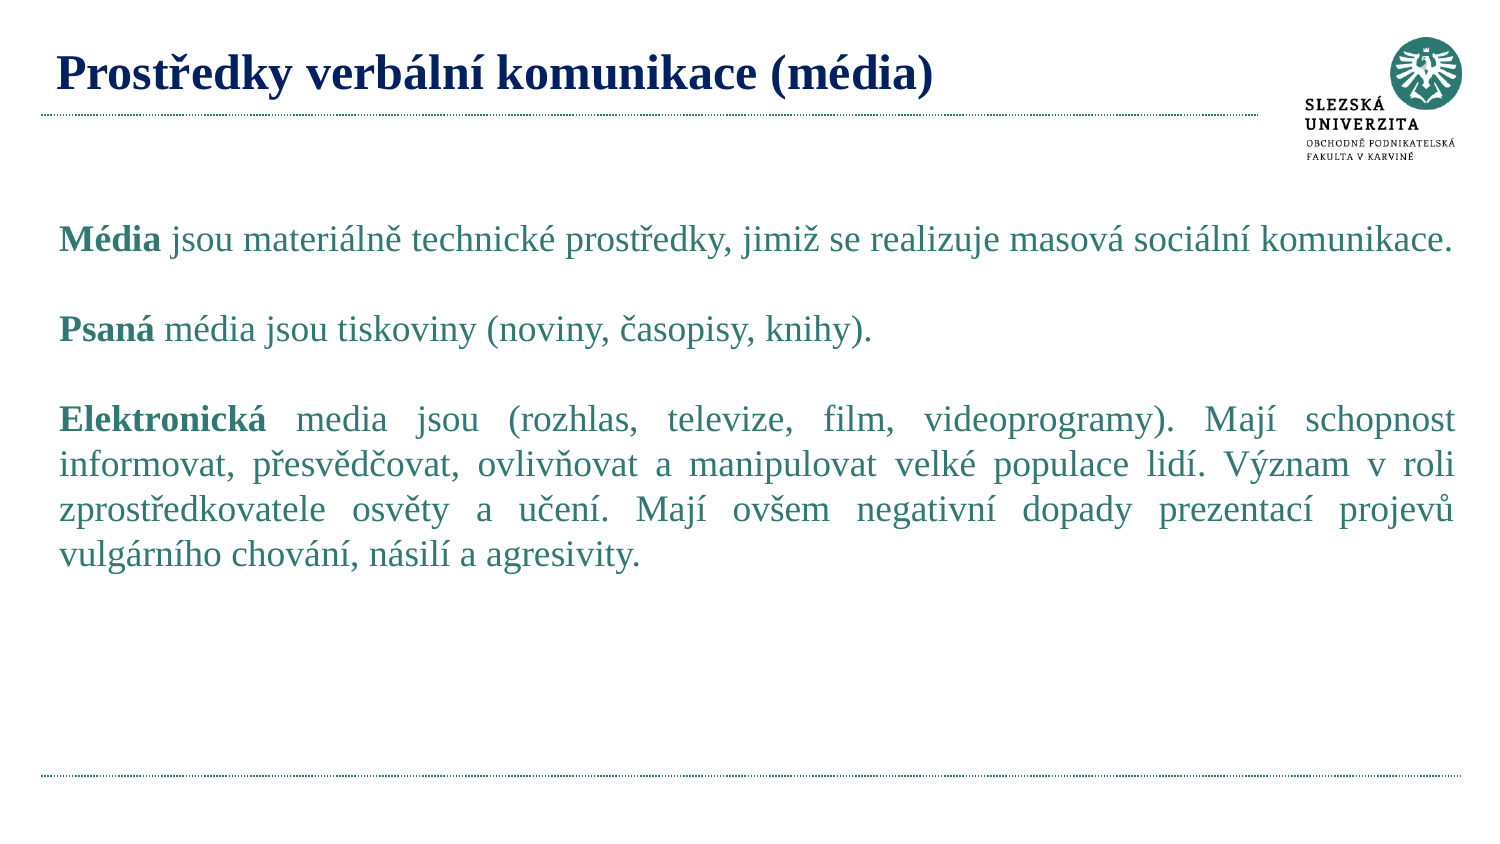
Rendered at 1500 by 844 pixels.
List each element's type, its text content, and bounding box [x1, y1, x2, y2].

text_box Média jsou materiálně technické prostředky, jimiž se realizuje masová sociální komunikace. Psaná média jsou tiskoviny (noviny, časopisy, knihy). Elektronická media jsou (rozhlas, televize, film, videoprogramy). Mají schopnost informovat, přesvědčovat, ovlivňovat a manipulovat velké populace lidí. Význam v roli zprostředkovatele osvěty a učení. Mají ovšem negativní dopady prezentací projevů vulgárního chování, násilí a agresivity. [44, 161, 1471, 717]
title Prostředky verbální komunikace (média) [41, 32, 1282, 116]
picture [1305, 37, 1462, 160]
